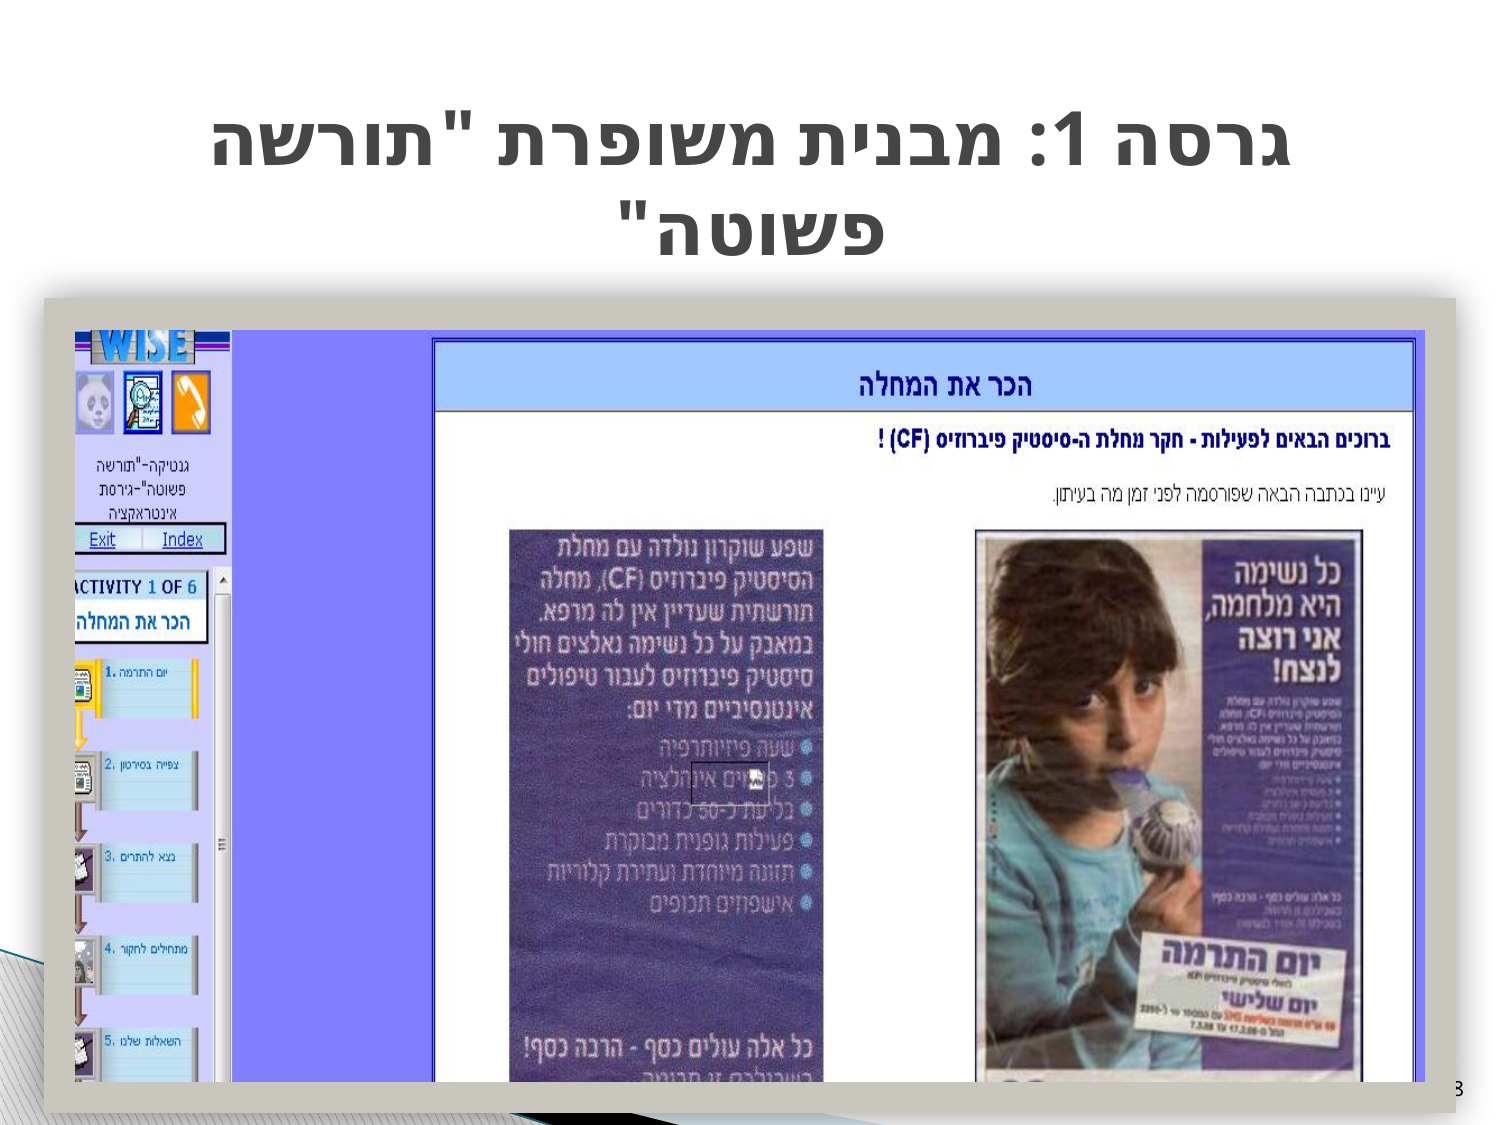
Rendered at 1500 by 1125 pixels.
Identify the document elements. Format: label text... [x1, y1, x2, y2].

title גרסה 1: מבנית משופרת "תורשה פשוטה" [75, 45, 1425, 317]
slide_number 8 [1418, 1051, 1479, 1112]
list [74, 329, 1426, 1083]
